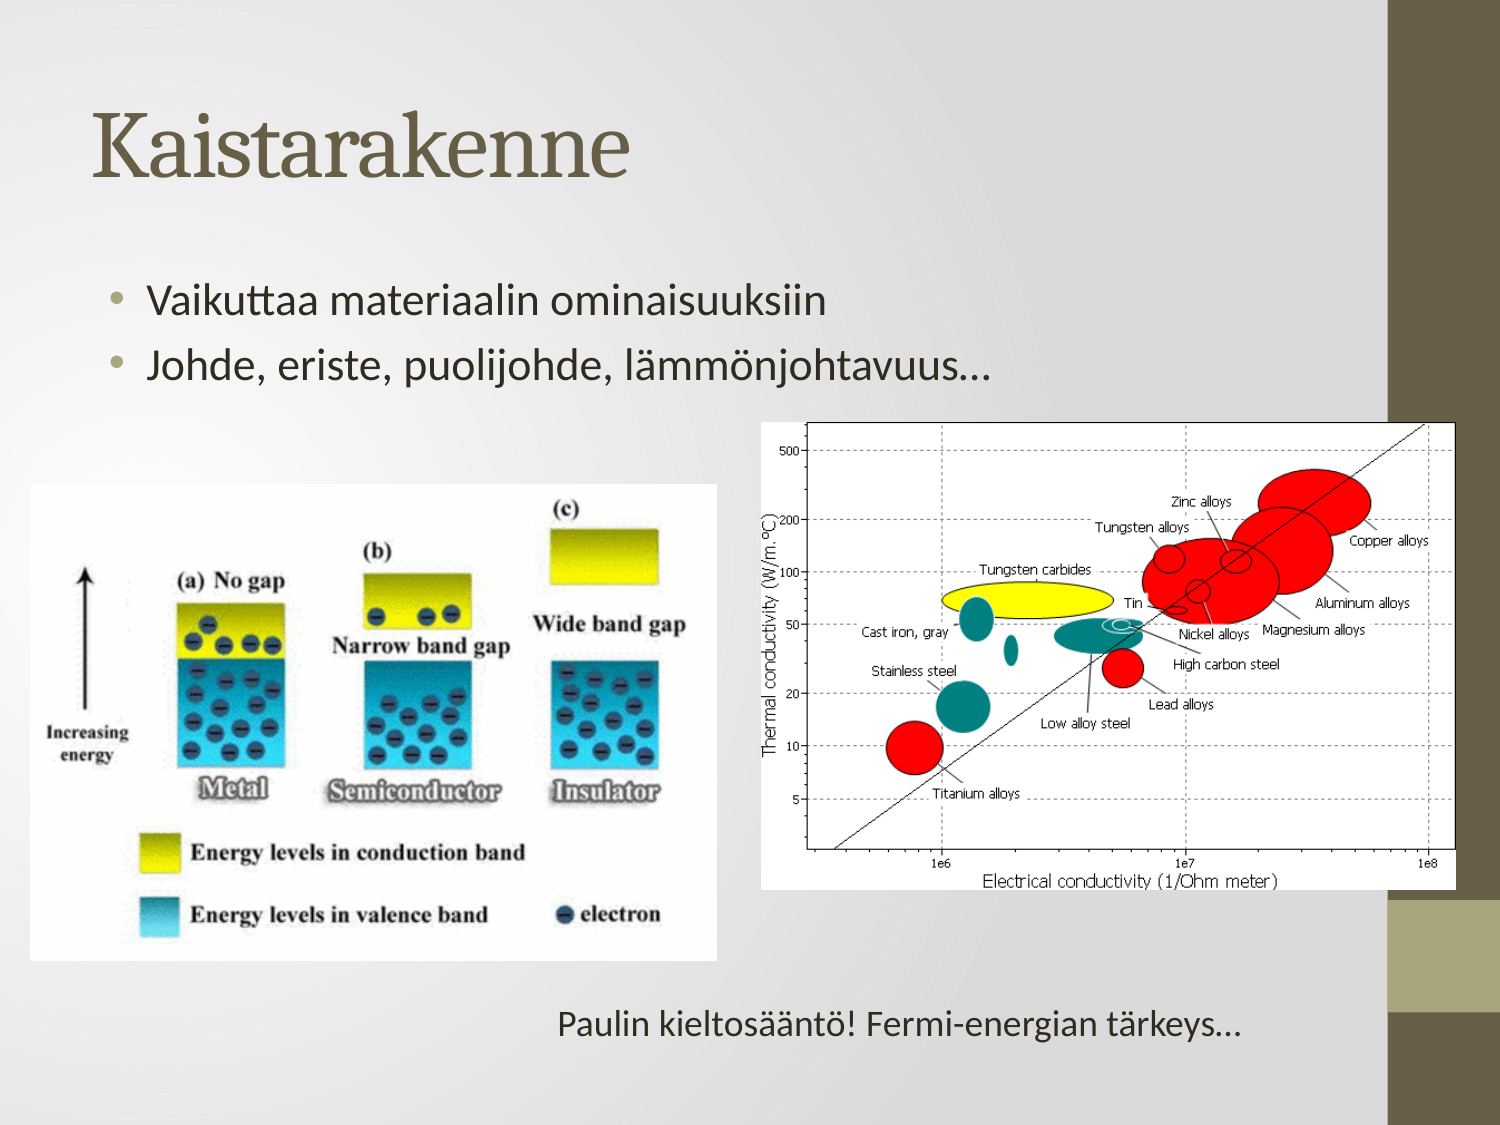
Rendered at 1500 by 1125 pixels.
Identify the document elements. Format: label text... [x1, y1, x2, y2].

picture [761, 422, 1457, 891]
picture [29, 483, 718, 962]
text_box Paulin kieltosääntö! Fermi-energian tärkeys… [542, 991, 1257, 1052]
title Kaistarakenne [75, 45, 1325, 233]
list Vaikuttaa materiaalin ominaisuuksiin Johde, eriste, puolijohde, lämmönjohtavuus… [75, 262, 1325, 1050]
